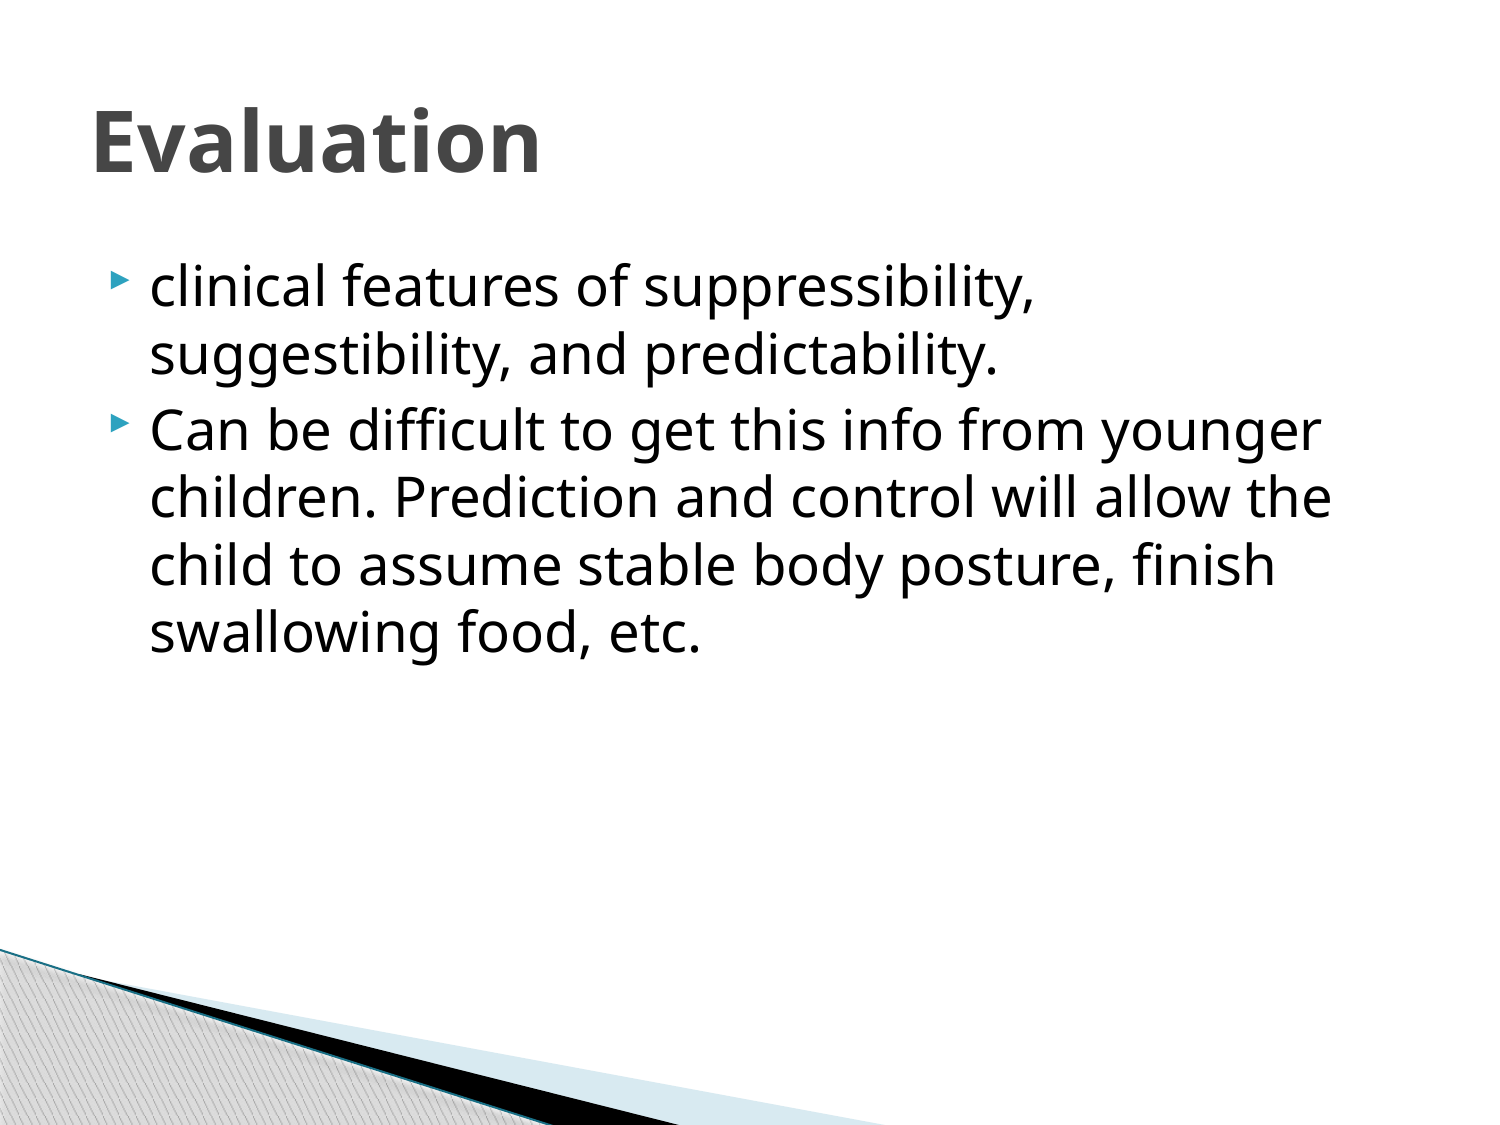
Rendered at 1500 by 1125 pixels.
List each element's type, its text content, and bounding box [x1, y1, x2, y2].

title Evaluation [75, 45, 1425, 233]
list clinical features of suppressibility, suggestibility, and predictability. Can be difficult to get this info from younger children. Prediction and control will allow the child to assume stable body posture, finish swallowing food, etc. [75, 243, 1425, 986]
